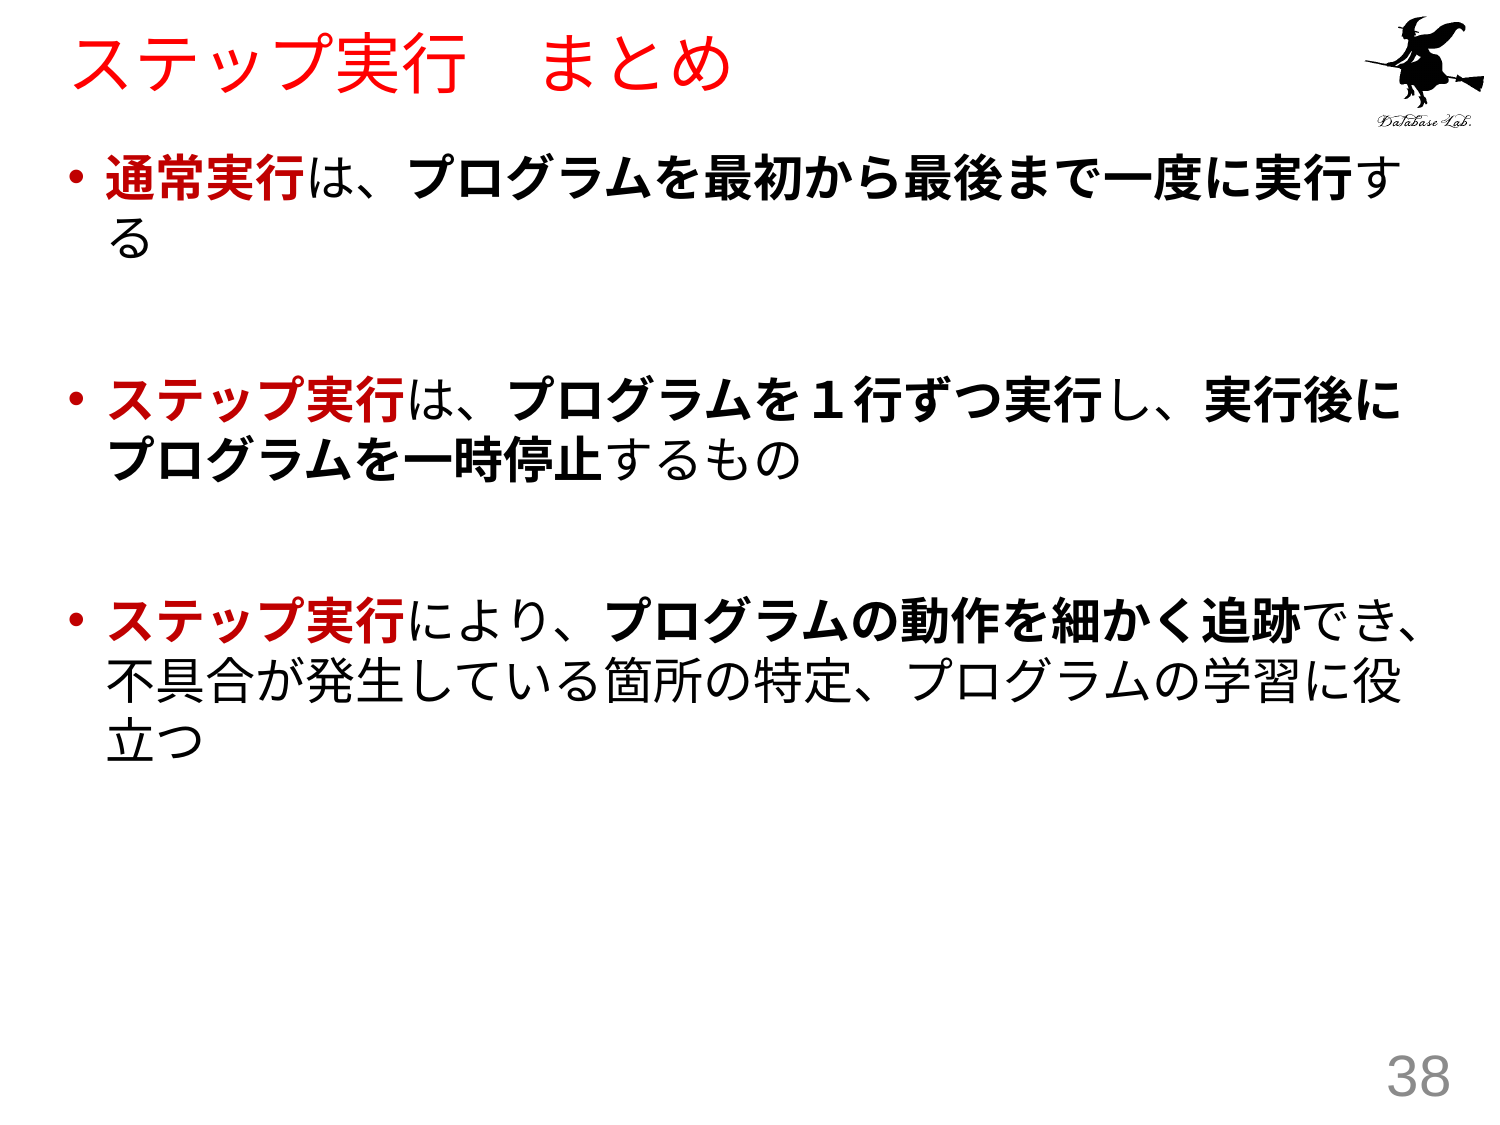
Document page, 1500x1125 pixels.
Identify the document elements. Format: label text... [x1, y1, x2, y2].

title ステップ実行 まとめ [52, 28, 1441, 106]
list 通常実行は、プログラムを最初から最後まで一度に実行する ステップ実行は、プログラムを１行ずつ実行し、実行後にプログラムを一時停止するもの ステップ実行により、プログラムの動作を細かく追跡でき、不具合が発生している箇所の特定、プログラムの学習に役立つ [52, 138, 1441, 1097]
picture [1362, 14, 1486, 130]
slide_number 38 [1129, 1042, 1467, 1103]
